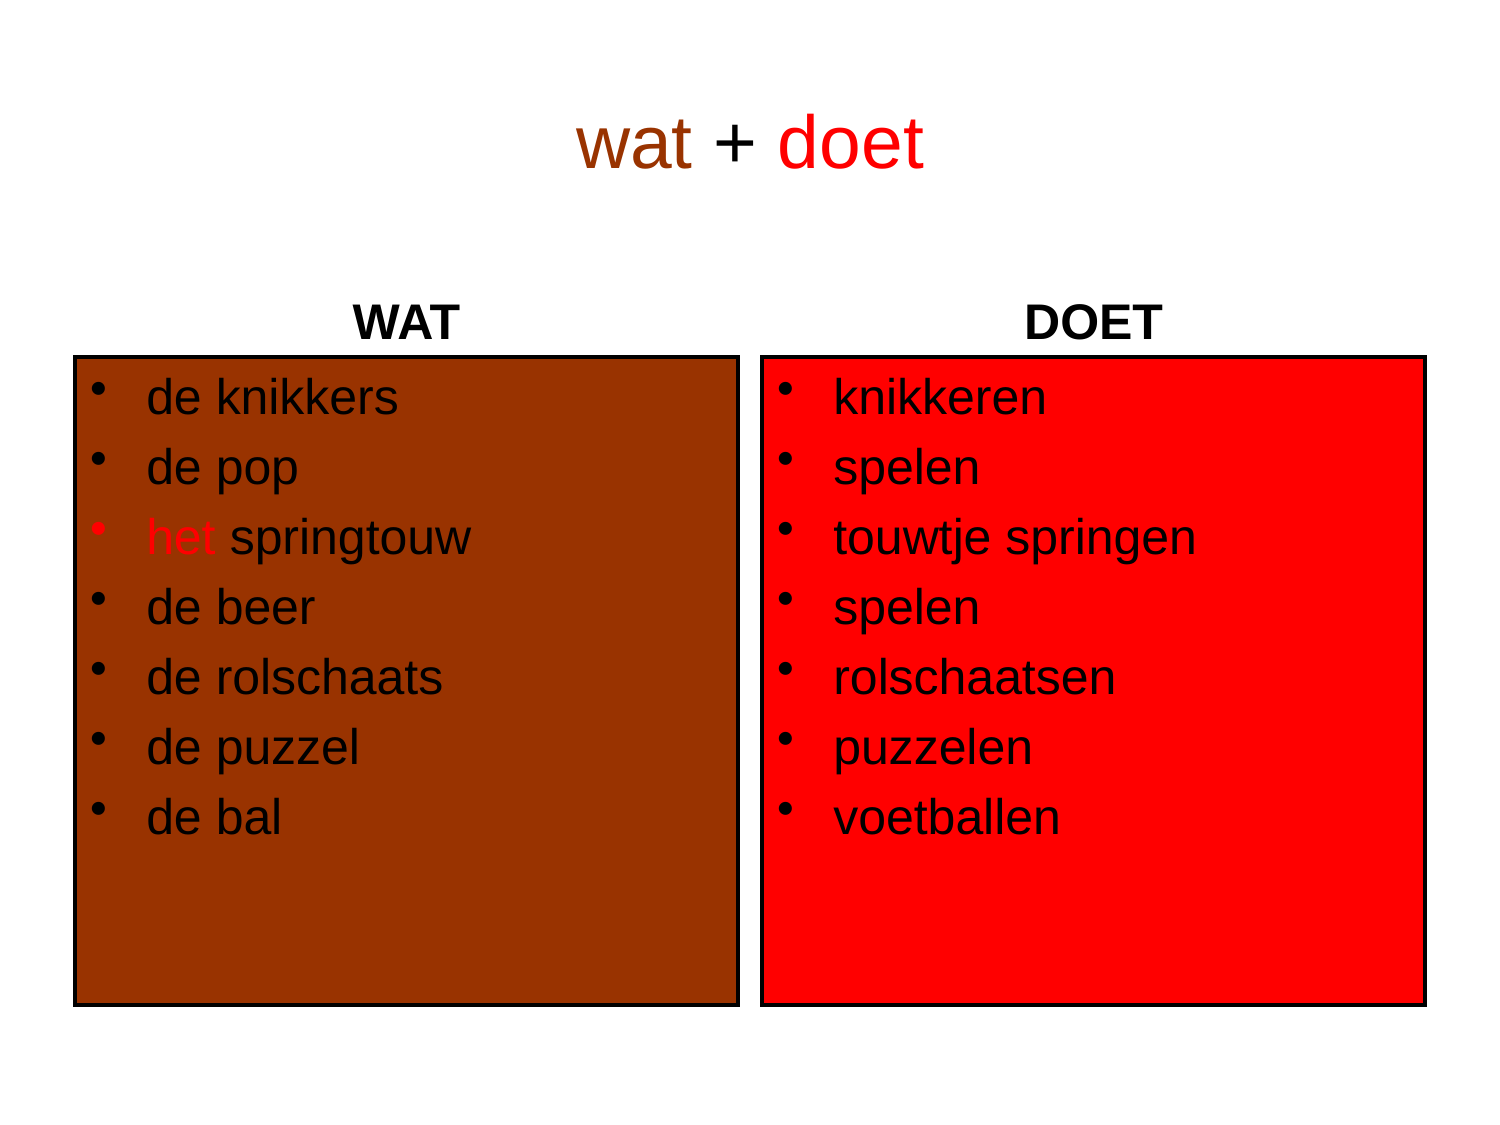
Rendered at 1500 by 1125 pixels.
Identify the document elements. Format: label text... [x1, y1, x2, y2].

list DOET [761, 251, 1426, 355]
list WAT [74, 251, 738, 355]
list de knikkers de pop het springtouw de beer de rolschaats de puzzel de bal [73, 355, 740, 1007]
title wat + doet [74, 44, 1426, 233]
list knikkeren spelen touwtje springen spelen rolschaatsen puzzelen voetballen [760, 355, 1427, 1007]
